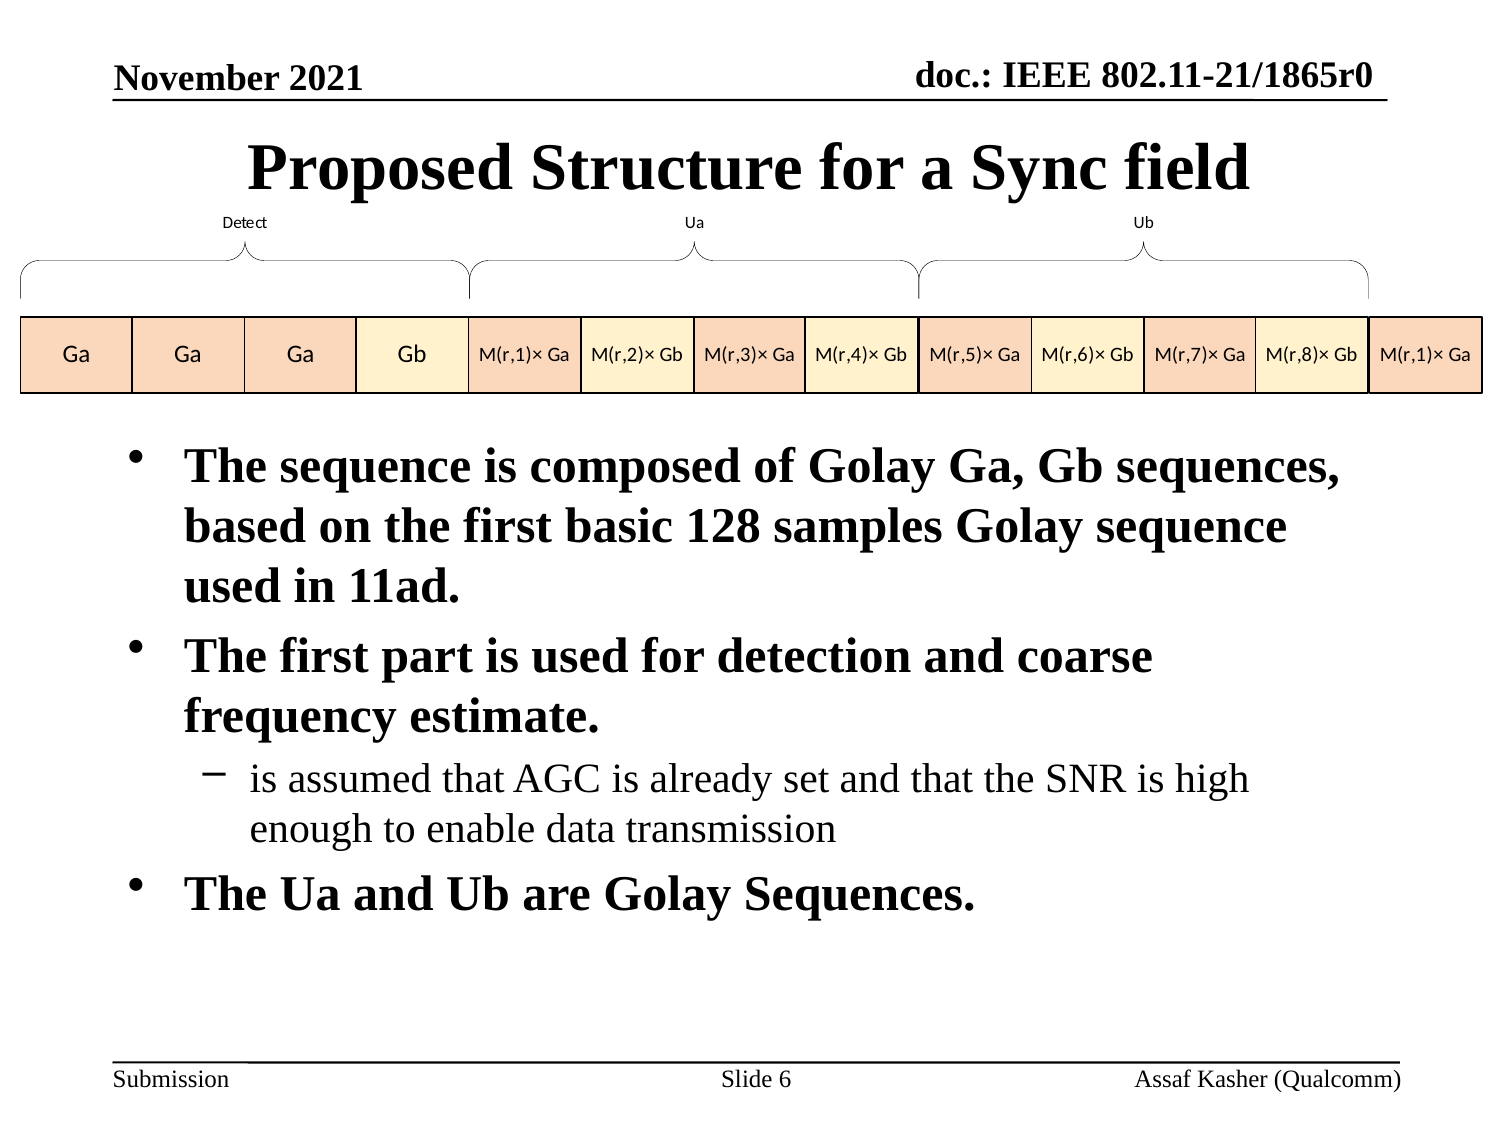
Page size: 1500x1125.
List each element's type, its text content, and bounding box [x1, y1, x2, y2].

slide_number Slide 6 [712, 1061, 800, 1093]
list The sequence is composed of Golay Ga, Gb sequences, based on the first basic 128 samples Golay sequence used in 11ad. The first part is used for detection and coarse frequency estimate. is assumed that AGC is already set and that the SNR is high enough to enable data transmission The Ua and Ub are Golay Sequences. [112, 425, 1388, 1000]
footer Assaf Kasher (Qualcomm) [949, 1061, 1402, 1124]
title Proposed Structure for a Sync field [112, 112, 1388, 203]
picture [16, 204, 1484, 395]
